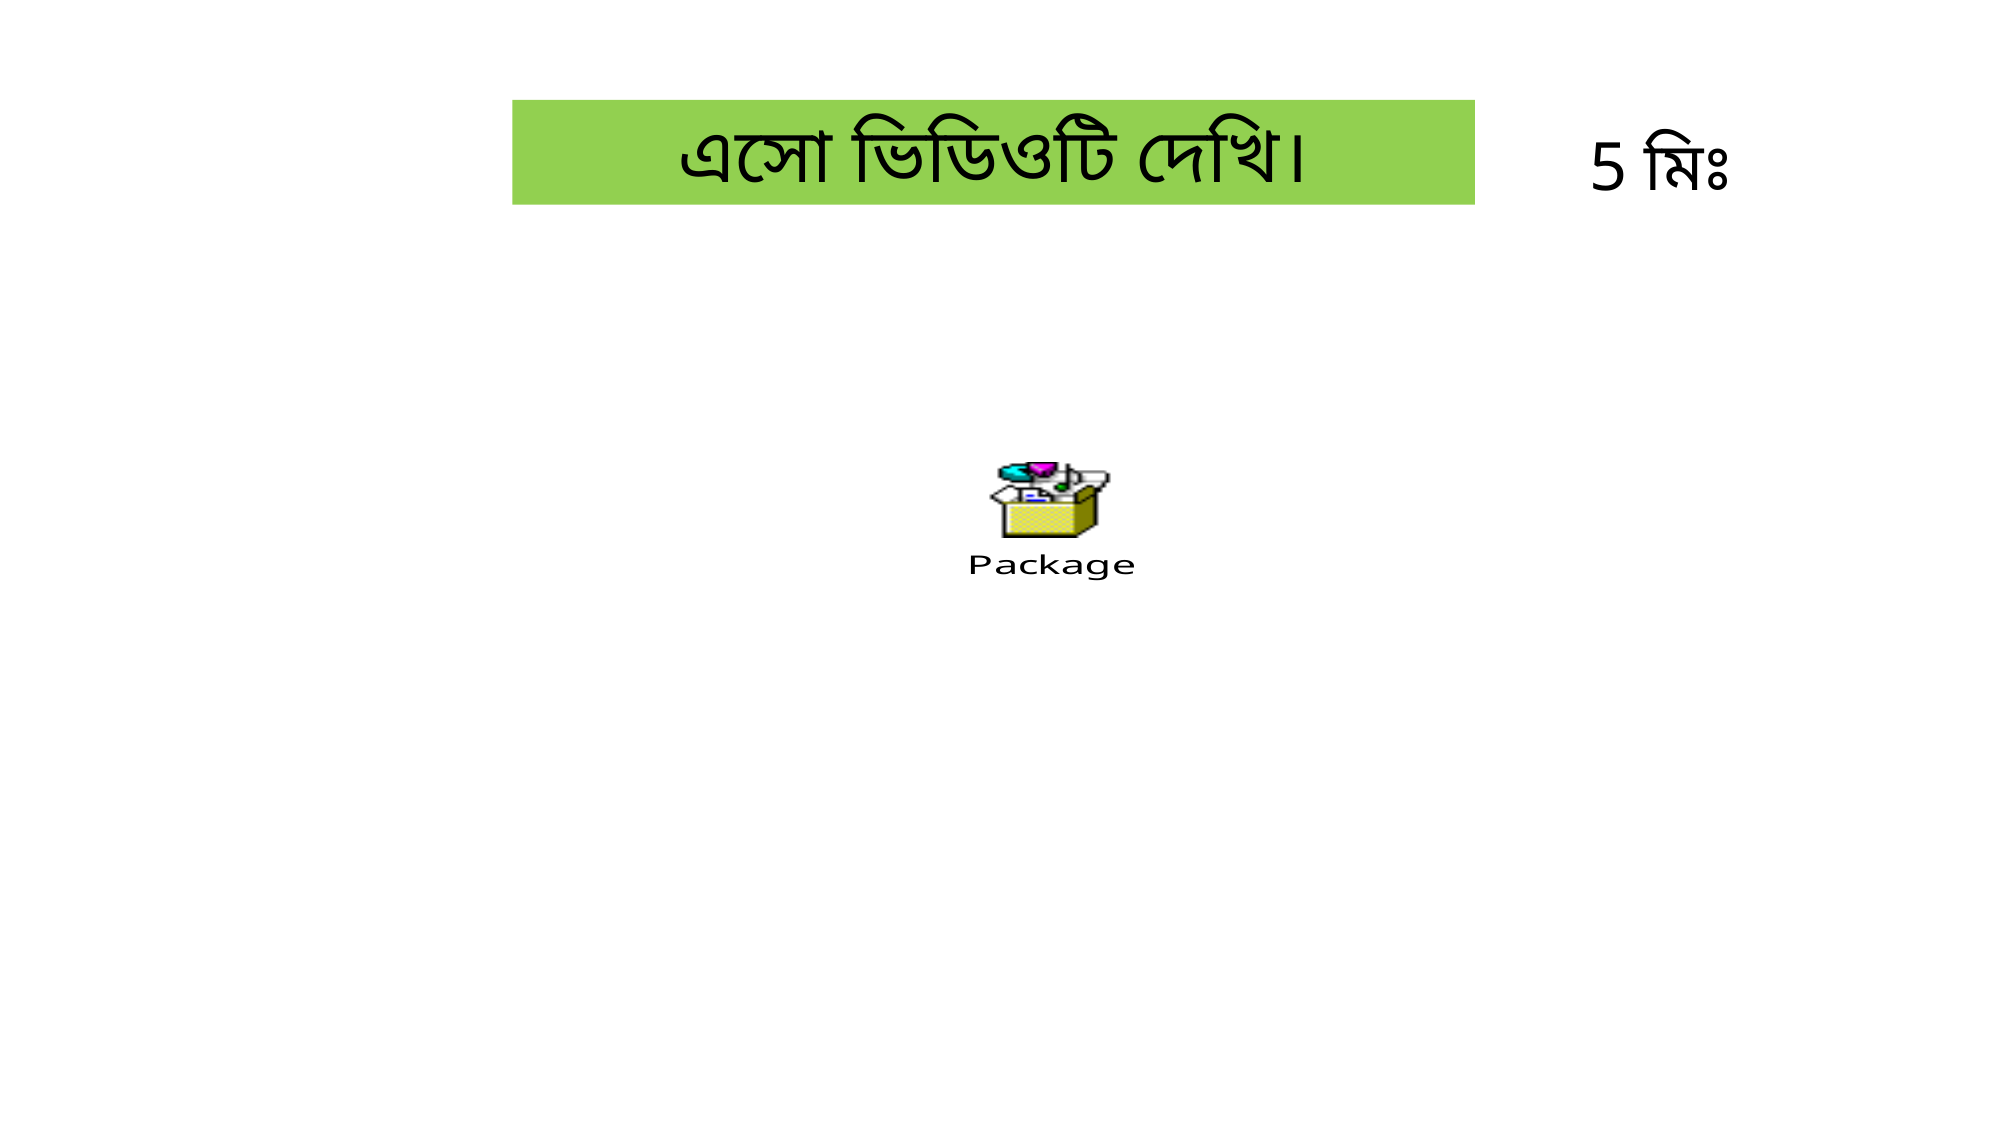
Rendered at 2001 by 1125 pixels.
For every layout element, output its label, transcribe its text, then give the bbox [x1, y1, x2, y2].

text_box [862, 462, 1241, 639]
text_box 5 মিঃ [1564, 116, 1924, 212]
text_box এসো ভিডিওটি দেখি। [512, 99, 1475, 205]
